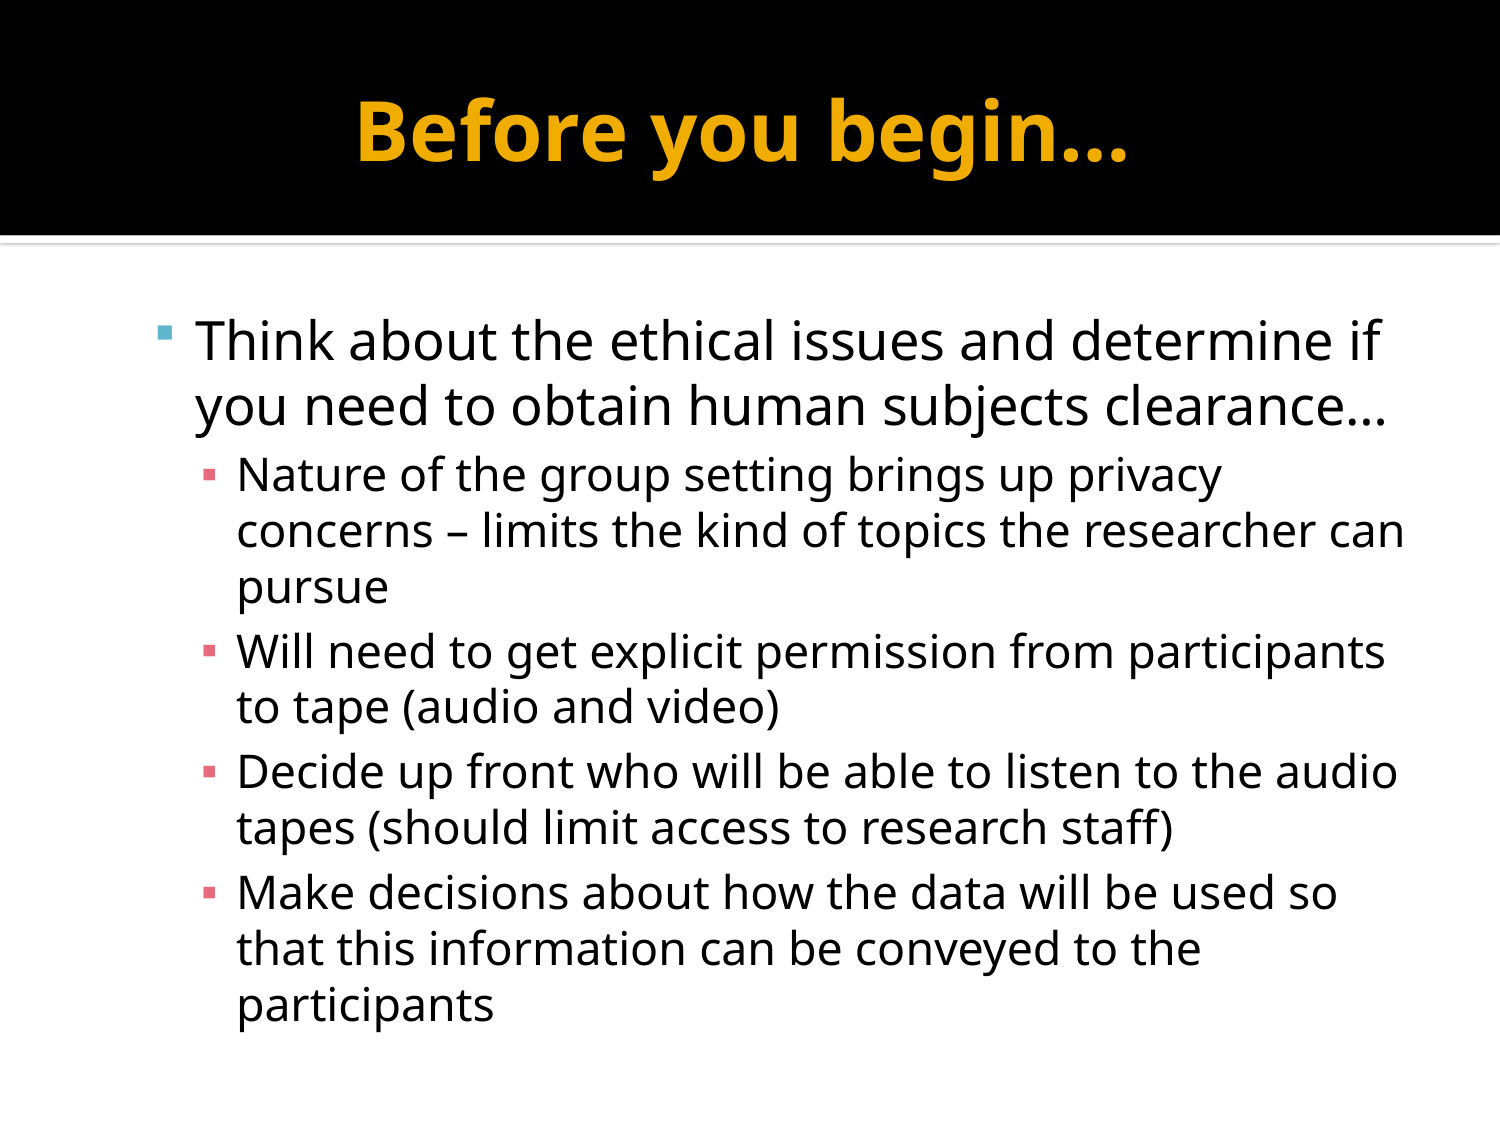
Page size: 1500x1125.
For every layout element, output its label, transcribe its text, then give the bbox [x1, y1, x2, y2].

list Think about the ethical issues and determine if you need to obtain human subjects clearance… Nature of the group setting brings up privacy concerns – limits the kind of topics the researcher can pursue Will need to get explicit permission from participants to tape (audio and video) Decide up front who will be able to listen to the audio tapes (should limit access to research staff) Make decisions about how the data will be used so that this information can be conveyed to the participants [75, 291, 1425, 1050]
title Before you begin… [75, 25, 1425, 231]
